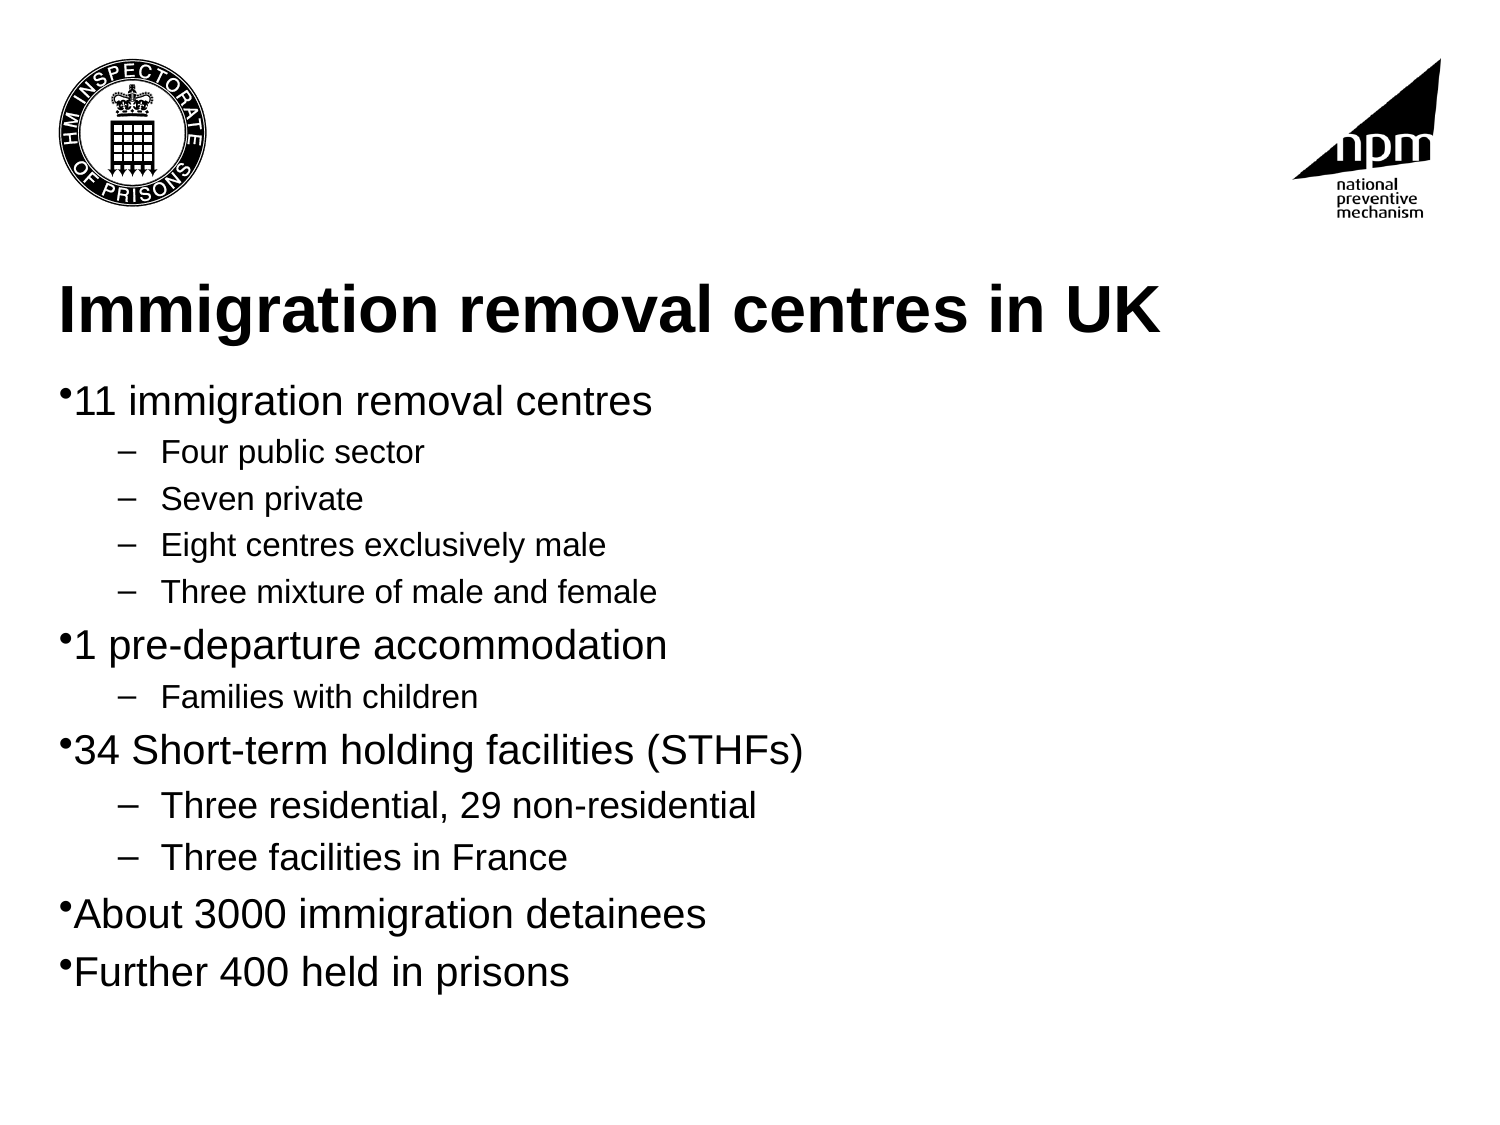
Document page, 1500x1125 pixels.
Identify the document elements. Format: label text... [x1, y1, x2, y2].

list 11 immigration removal centres Four public sector Seven private Eight centres exclusively male Three mixture of male and female 1 pre-departure accommodation Families with children 34 Short-term holding facilities (STHFs) Three residential, 29 non-residential Three facilities in France About 3000 immigration detainees Further 400 held in prisons [58, 373, 928, 1034]
title Immigration removal centres in UK [58, 265, 1417, 414]
picture [1292, 58, 1441, 218]
